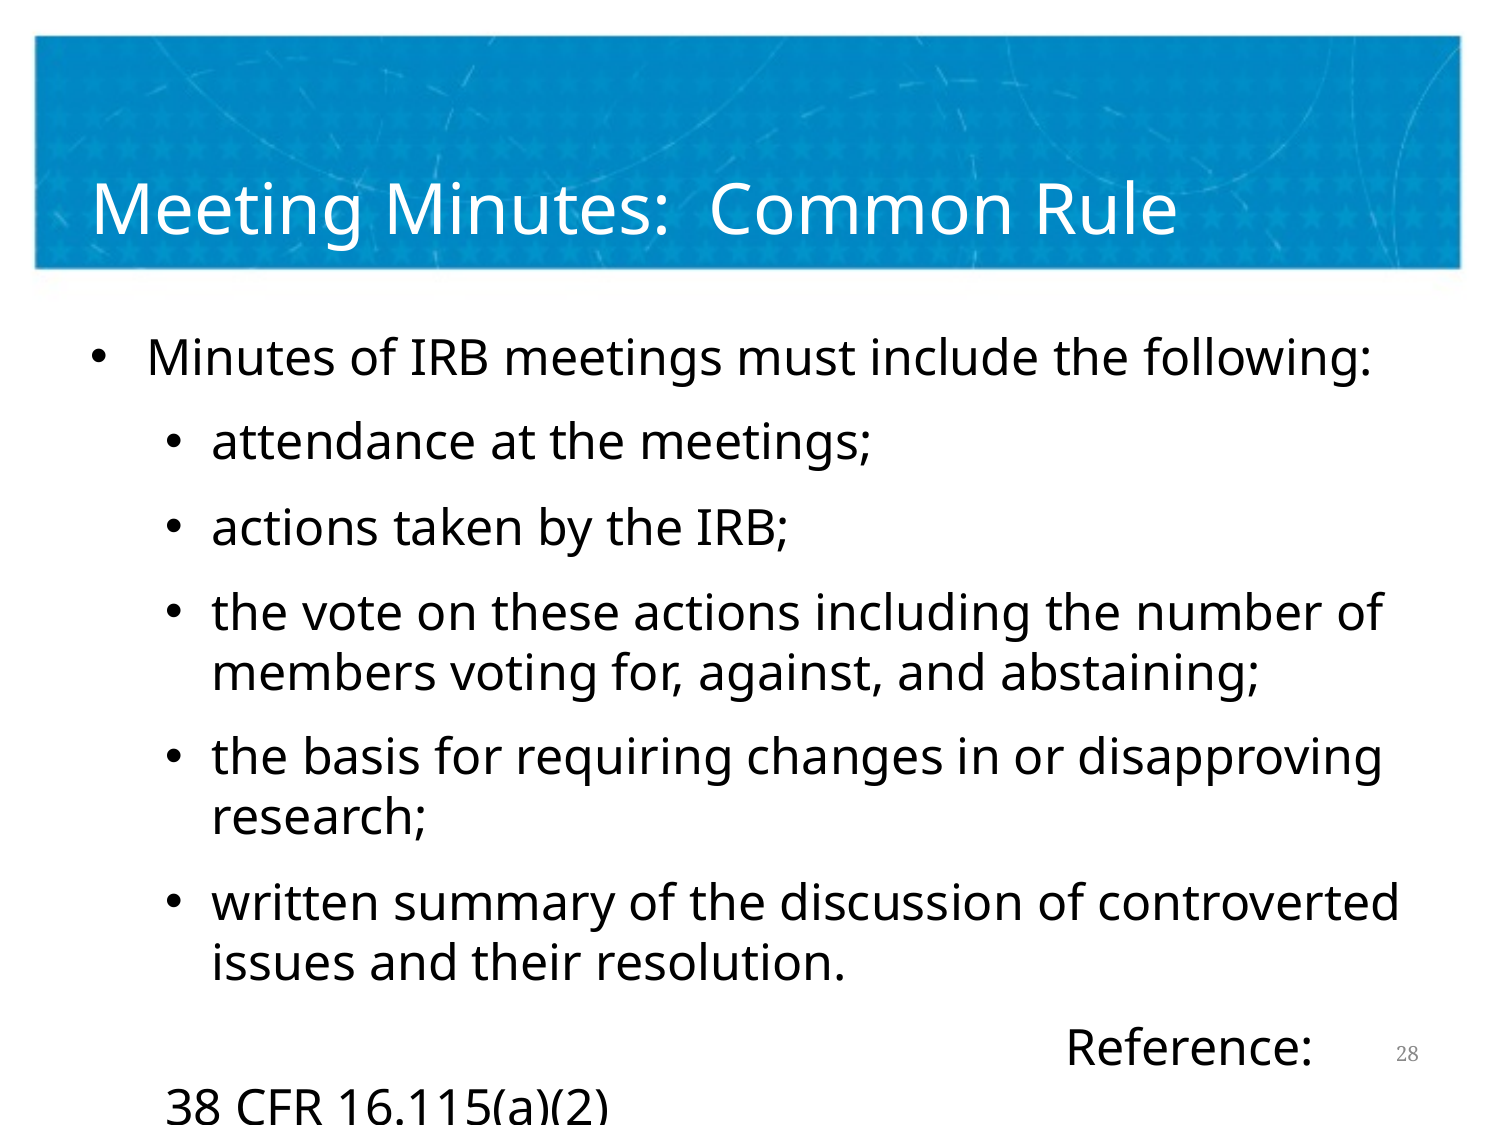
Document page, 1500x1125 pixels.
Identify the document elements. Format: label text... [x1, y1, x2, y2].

picture [0, 0, 1500, 1125]
list Minutes of IRB meetings must include the following: attendance at the meetings; actions taken by the IRB; the vote on these actions including the number of members voting for, against, and abstaining; the basis for requiring changes in or disapproving research; written summary of the discussion of controverted issues and their resolution. Reference: 38 CFR 16.115(a)(2) [74, 317, 1426, 1006]
title Meeting Minutes: Common Rule [74, 44, 1426, 257]
